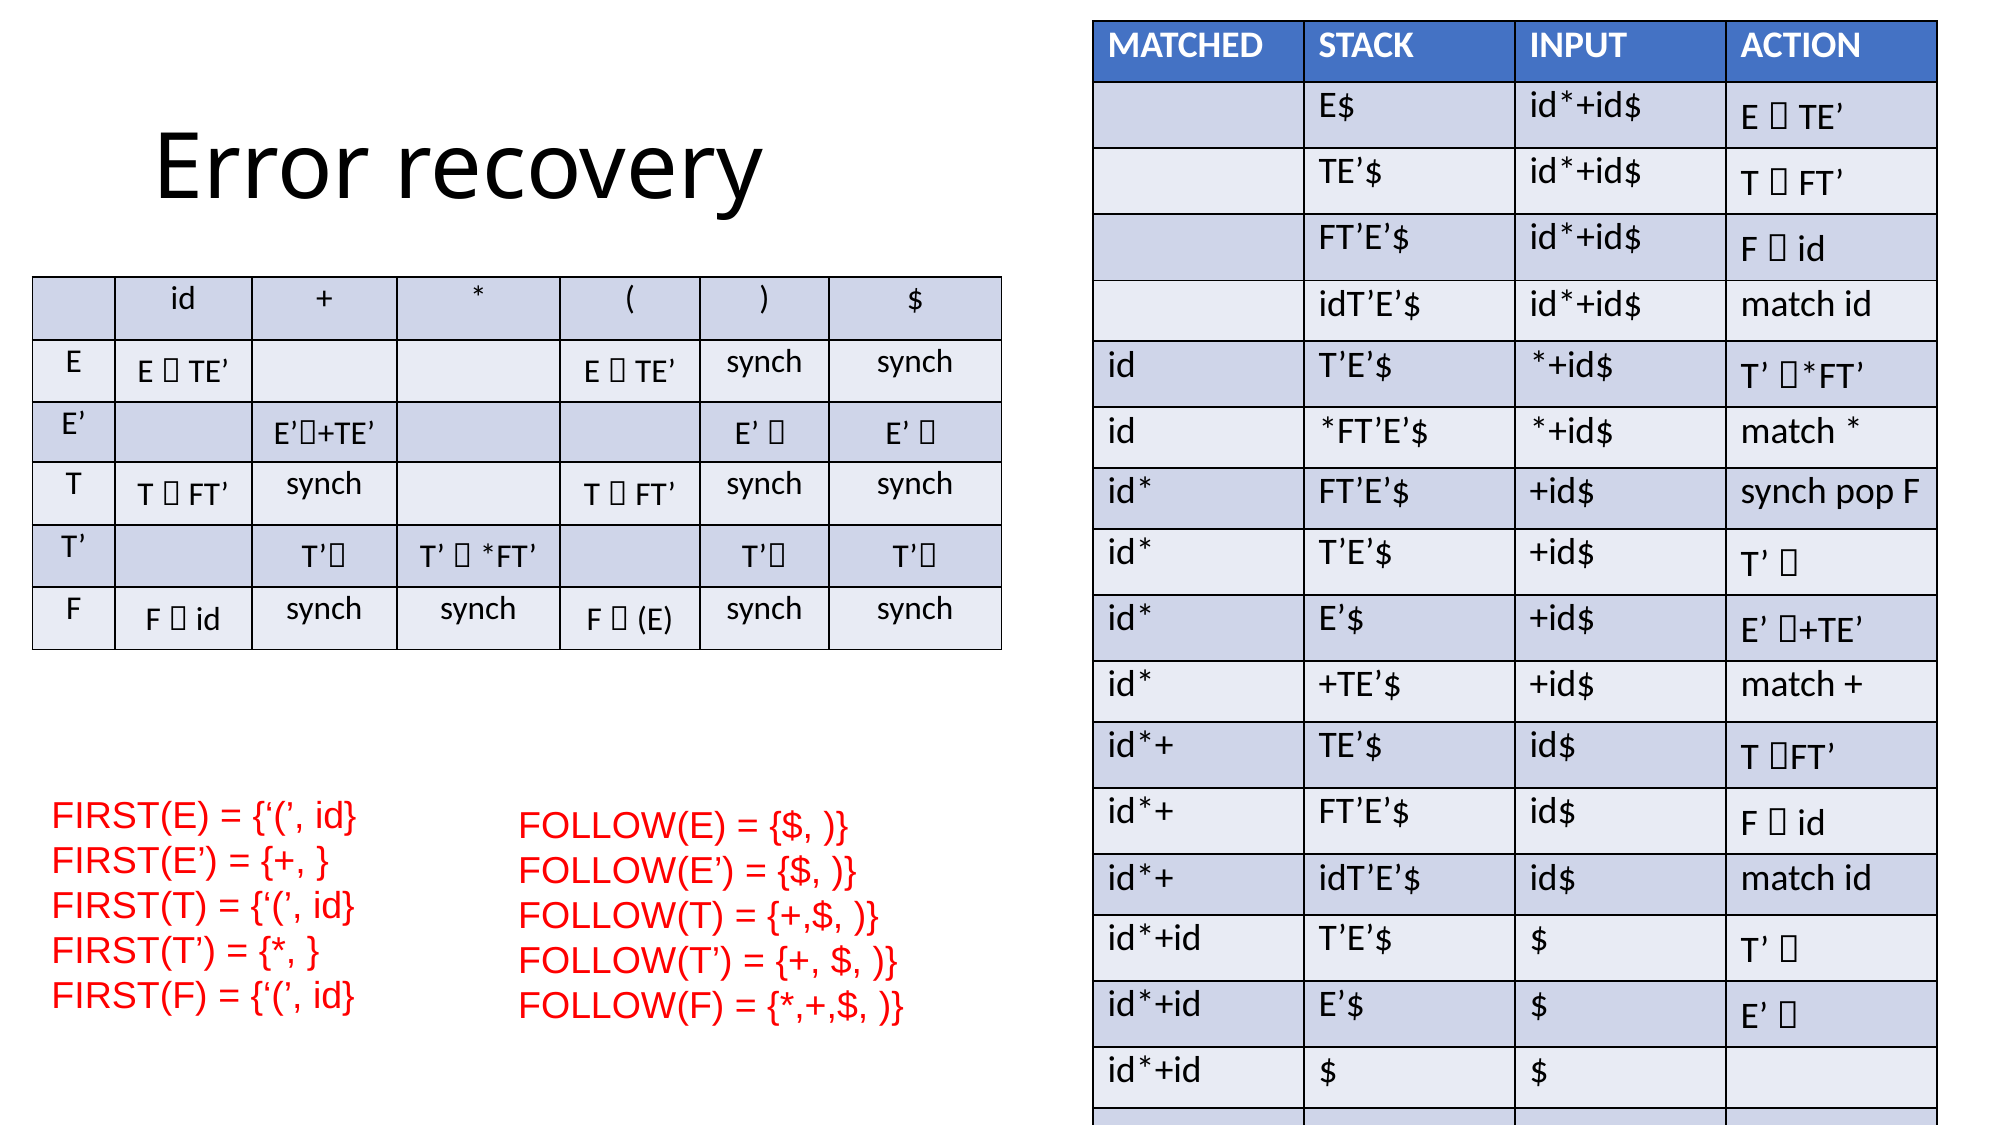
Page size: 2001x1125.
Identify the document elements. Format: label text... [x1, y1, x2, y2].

text_box FOLLOW(E) = {$, )} FOLLOW(E’) = {$, )} FOLLOW(T) = {+,$, )} FOLLOW(T’) = {+, $, )} FOLLOW(F) = {*,+,$, )} [503, 793, 1120, 1033]
title Error recovery [137, 59, 1092, 278]
